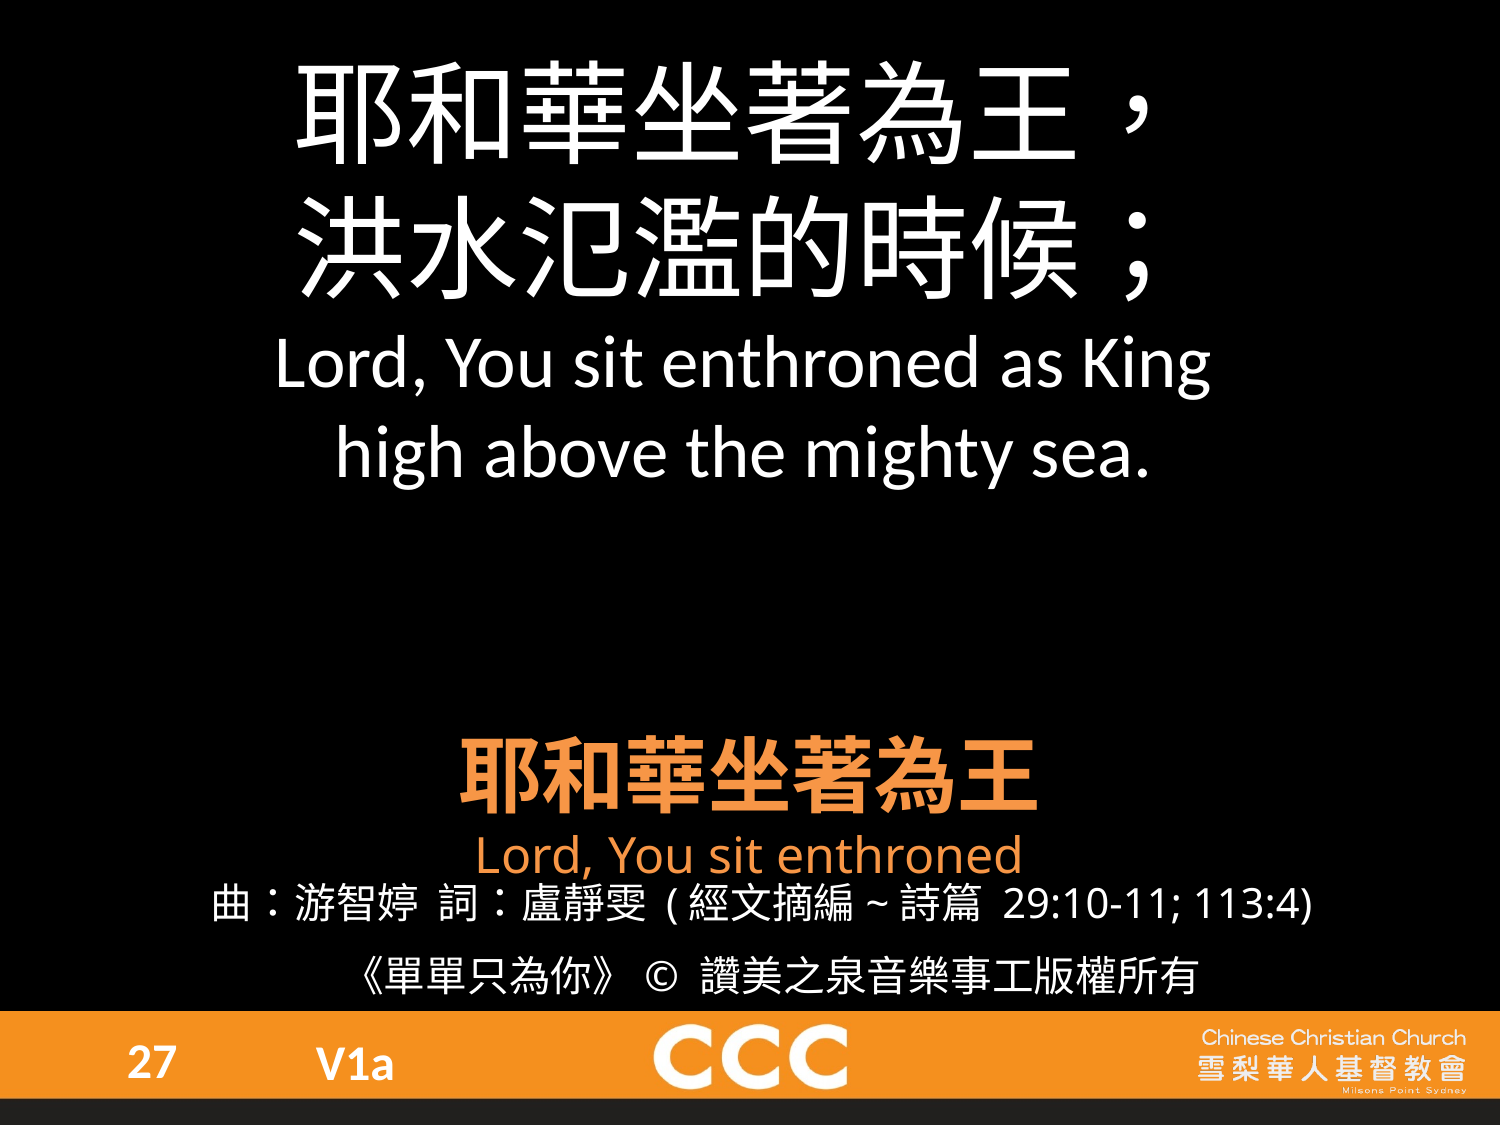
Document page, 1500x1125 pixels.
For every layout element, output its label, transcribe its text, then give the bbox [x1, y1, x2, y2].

text_box 曲：游智婷 詞：盧靜雯 (經文摘編~詩篇 29:10-11; 113:4) 《單單只為你》© 讚美之泉音樂事工版權所有 [53, 869, 1471, 1008]
text_box 耶和華坐著為王 Lord, You sit enthroned [0, 716, 1500, 891]
text_box 耶和華坐著為王， 洪水氾濫的時候； Lord, You sit enthroned as King high above the mighty sea. [0, 35, 1494, 500]
text_box V1a [301, 1023, 431, 1099]
picture [0, 1011, 1500, 1125]
slide_number 27 [112, 1020, 243, 1094]
